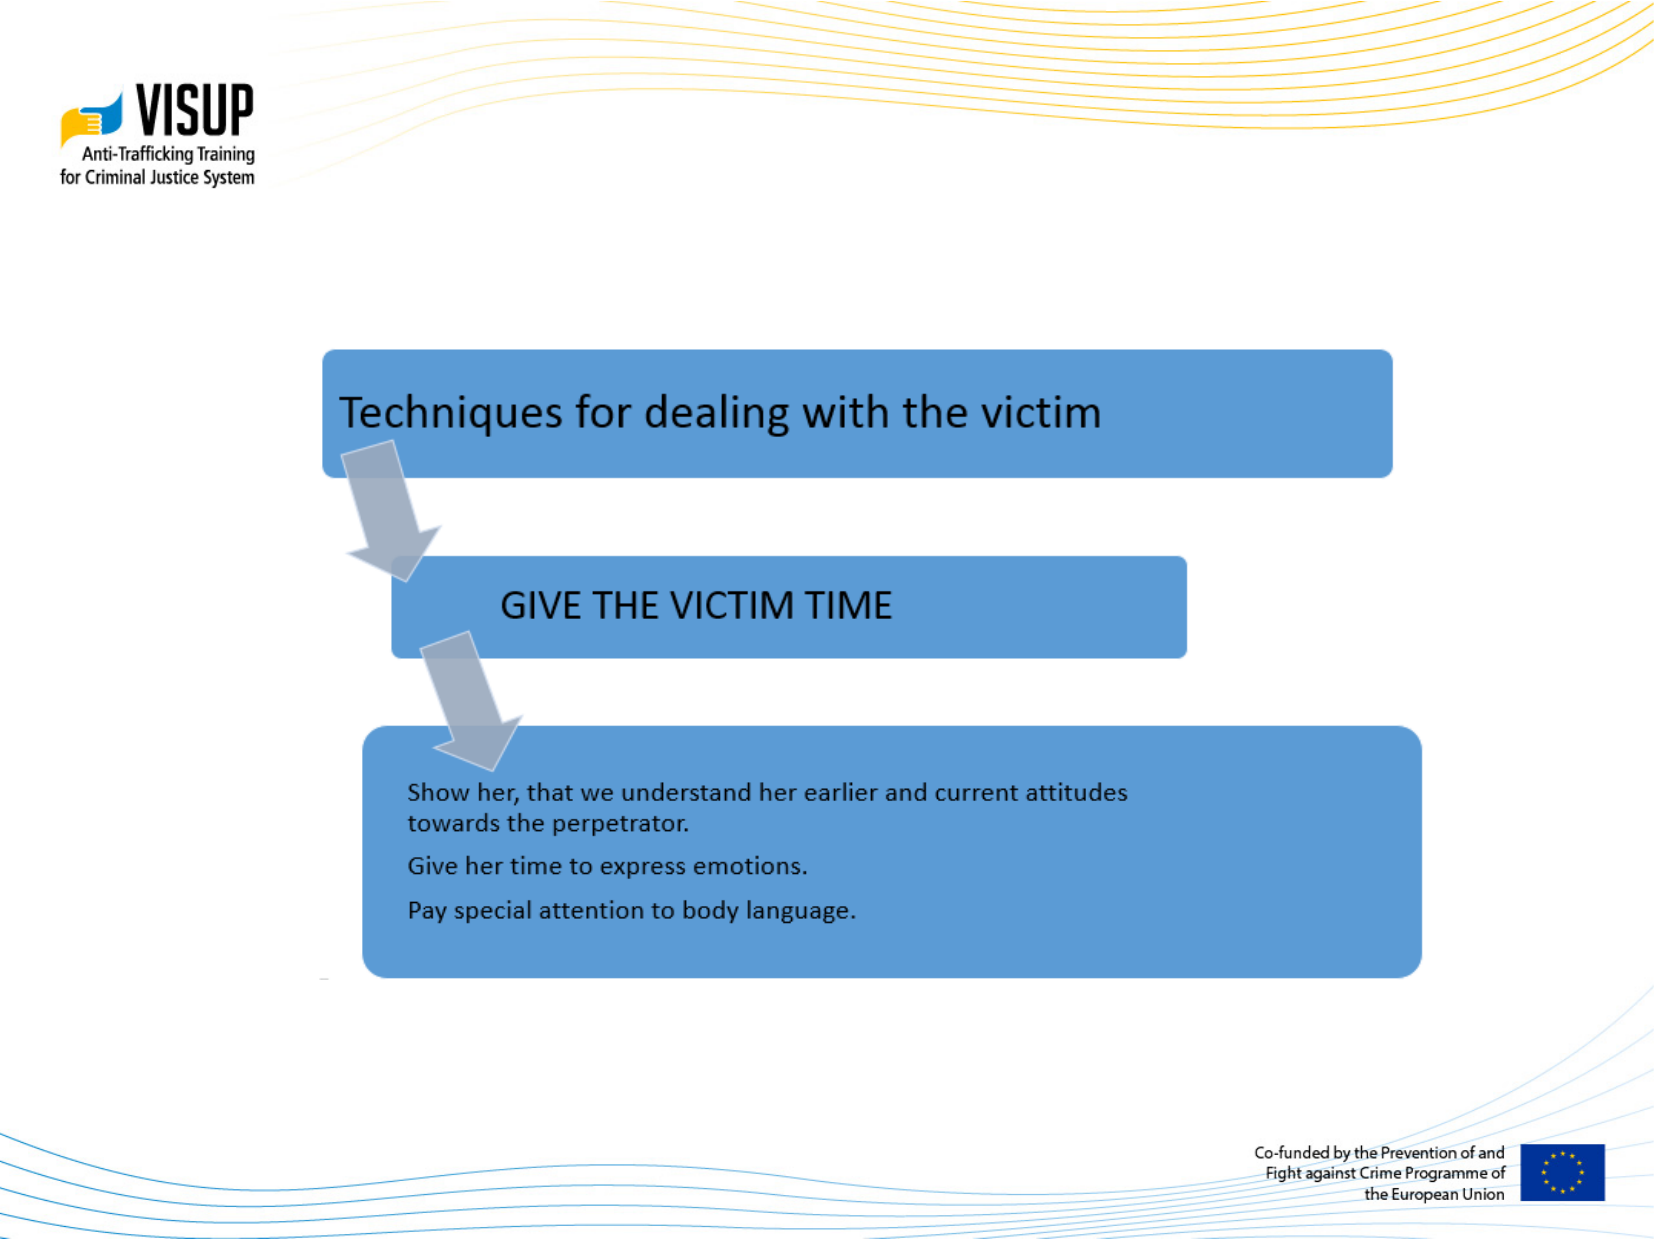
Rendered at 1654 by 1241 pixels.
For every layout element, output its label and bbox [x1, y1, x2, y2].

picture [0, 1, 1654, 196]
picture [0, 336, 1654, 1239]
